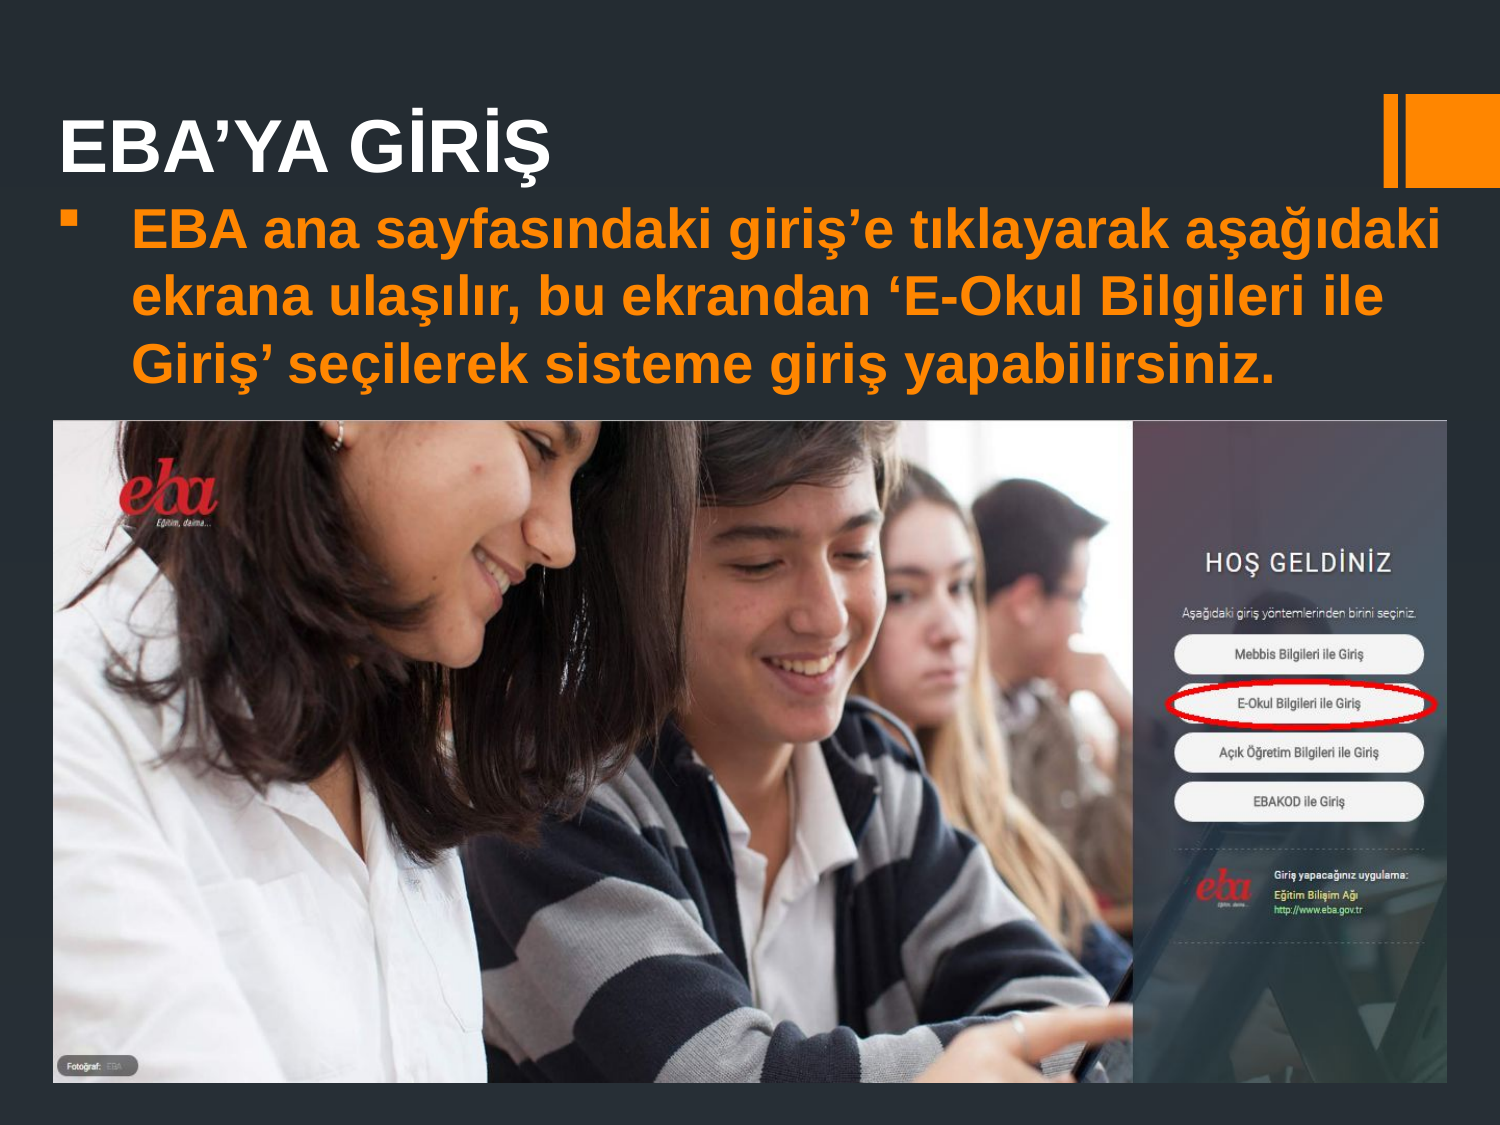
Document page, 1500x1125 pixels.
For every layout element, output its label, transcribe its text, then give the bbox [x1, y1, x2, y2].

text_box EBA’YA GİRİŞ [43, 89, 569, 184]
text_box EBA ana sayfasındaki giriş’e tıklayarak aşağıdaki ekrana ulaşılır, bu ekrandan ‘E-Okul Bilgileri ile Giriş’ seçilerek sisteme giriş yapabilirsiniz. [41, 184, 1483, 402]
picture [52, 420, 1448, 1083]
